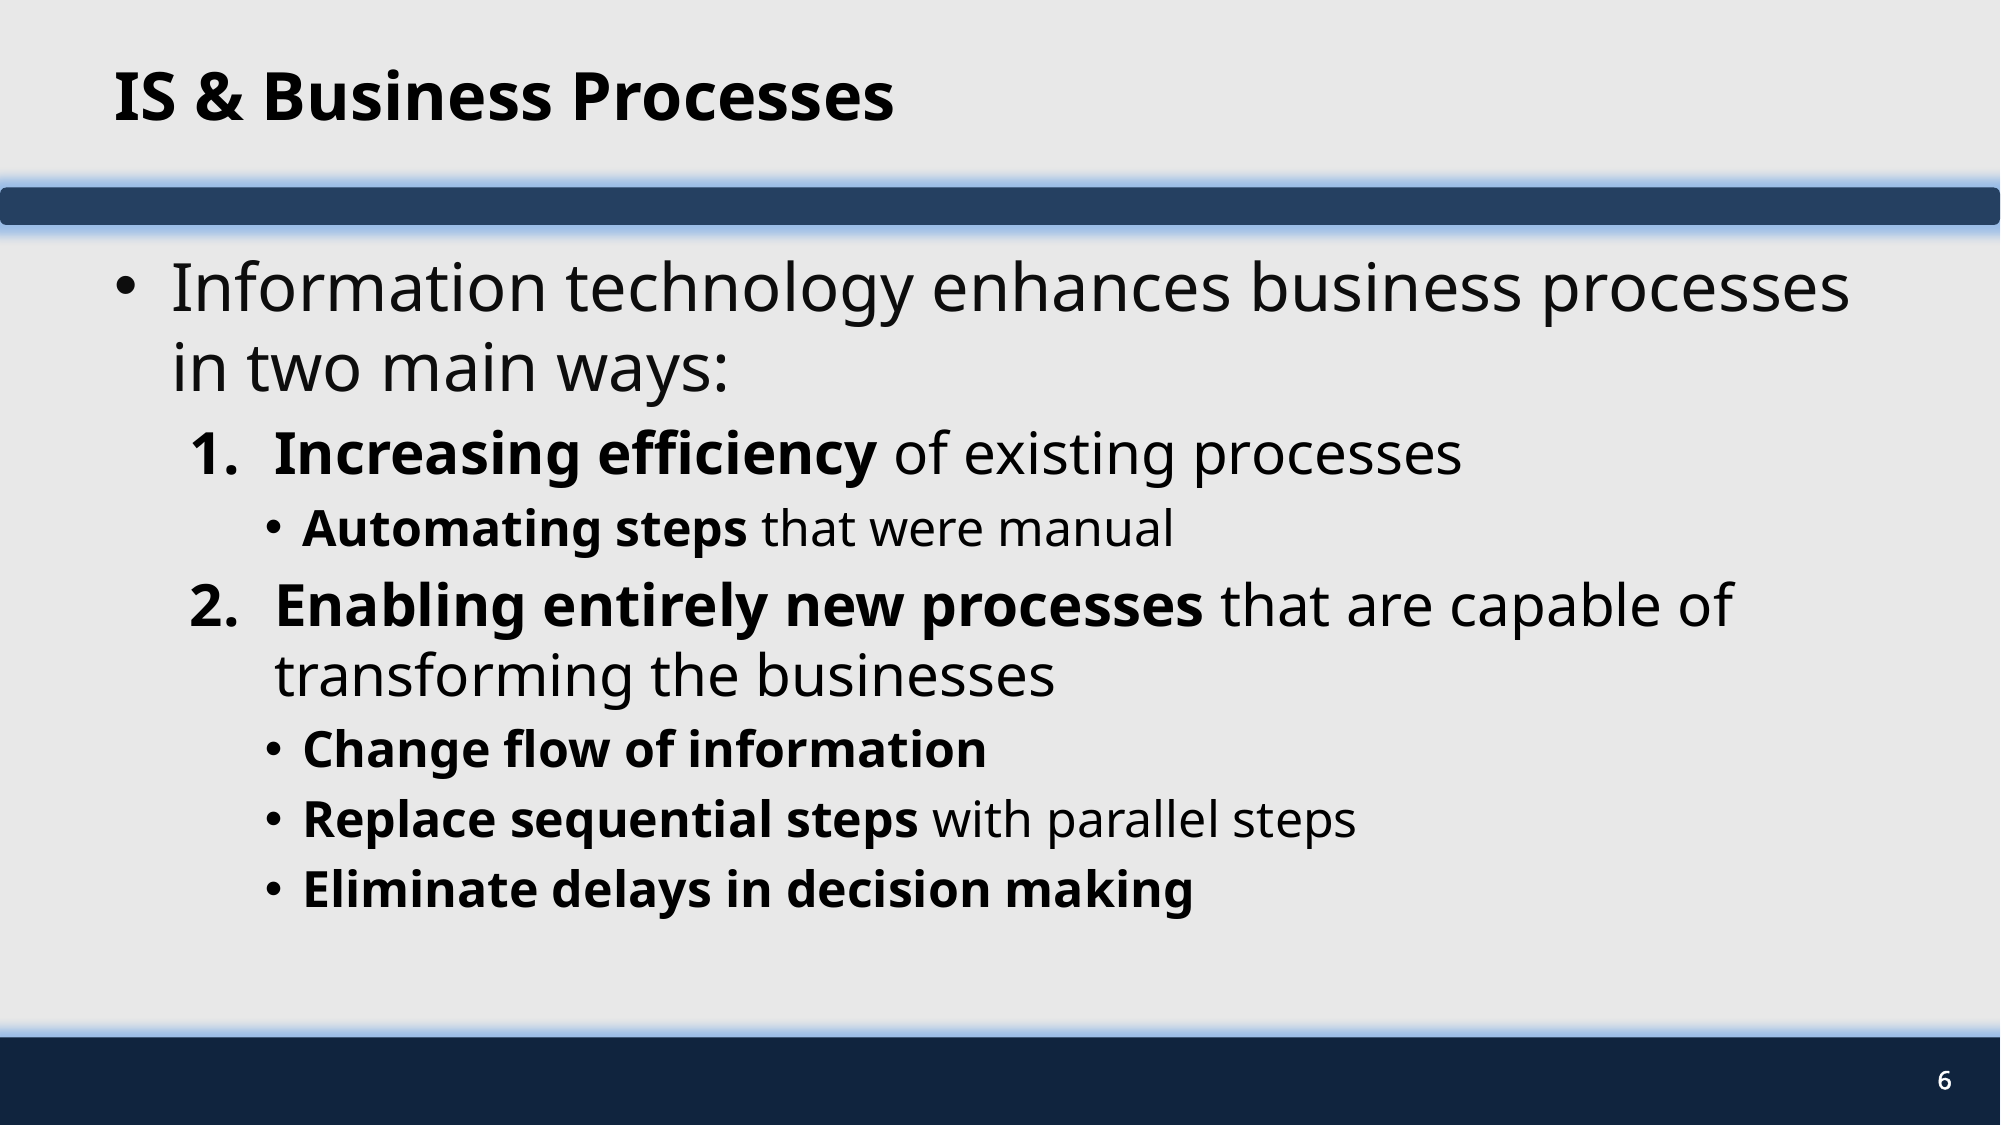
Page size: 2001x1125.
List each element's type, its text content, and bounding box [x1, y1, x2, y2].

slide_number 6 [1883, 1050, 1967, 1113]
list Information technology enhances business processes in two main ways: Increasing efficiency of existing processes Automating steps that were manual Enabling entirely new processes that are capable of transforming the businesses Change flow of information Replace sequential steps with parallel steps Eliminate delays in decision making [99, 237, 1900, 980]
title IS & Business Processes [99, 24, 1676, 163]
